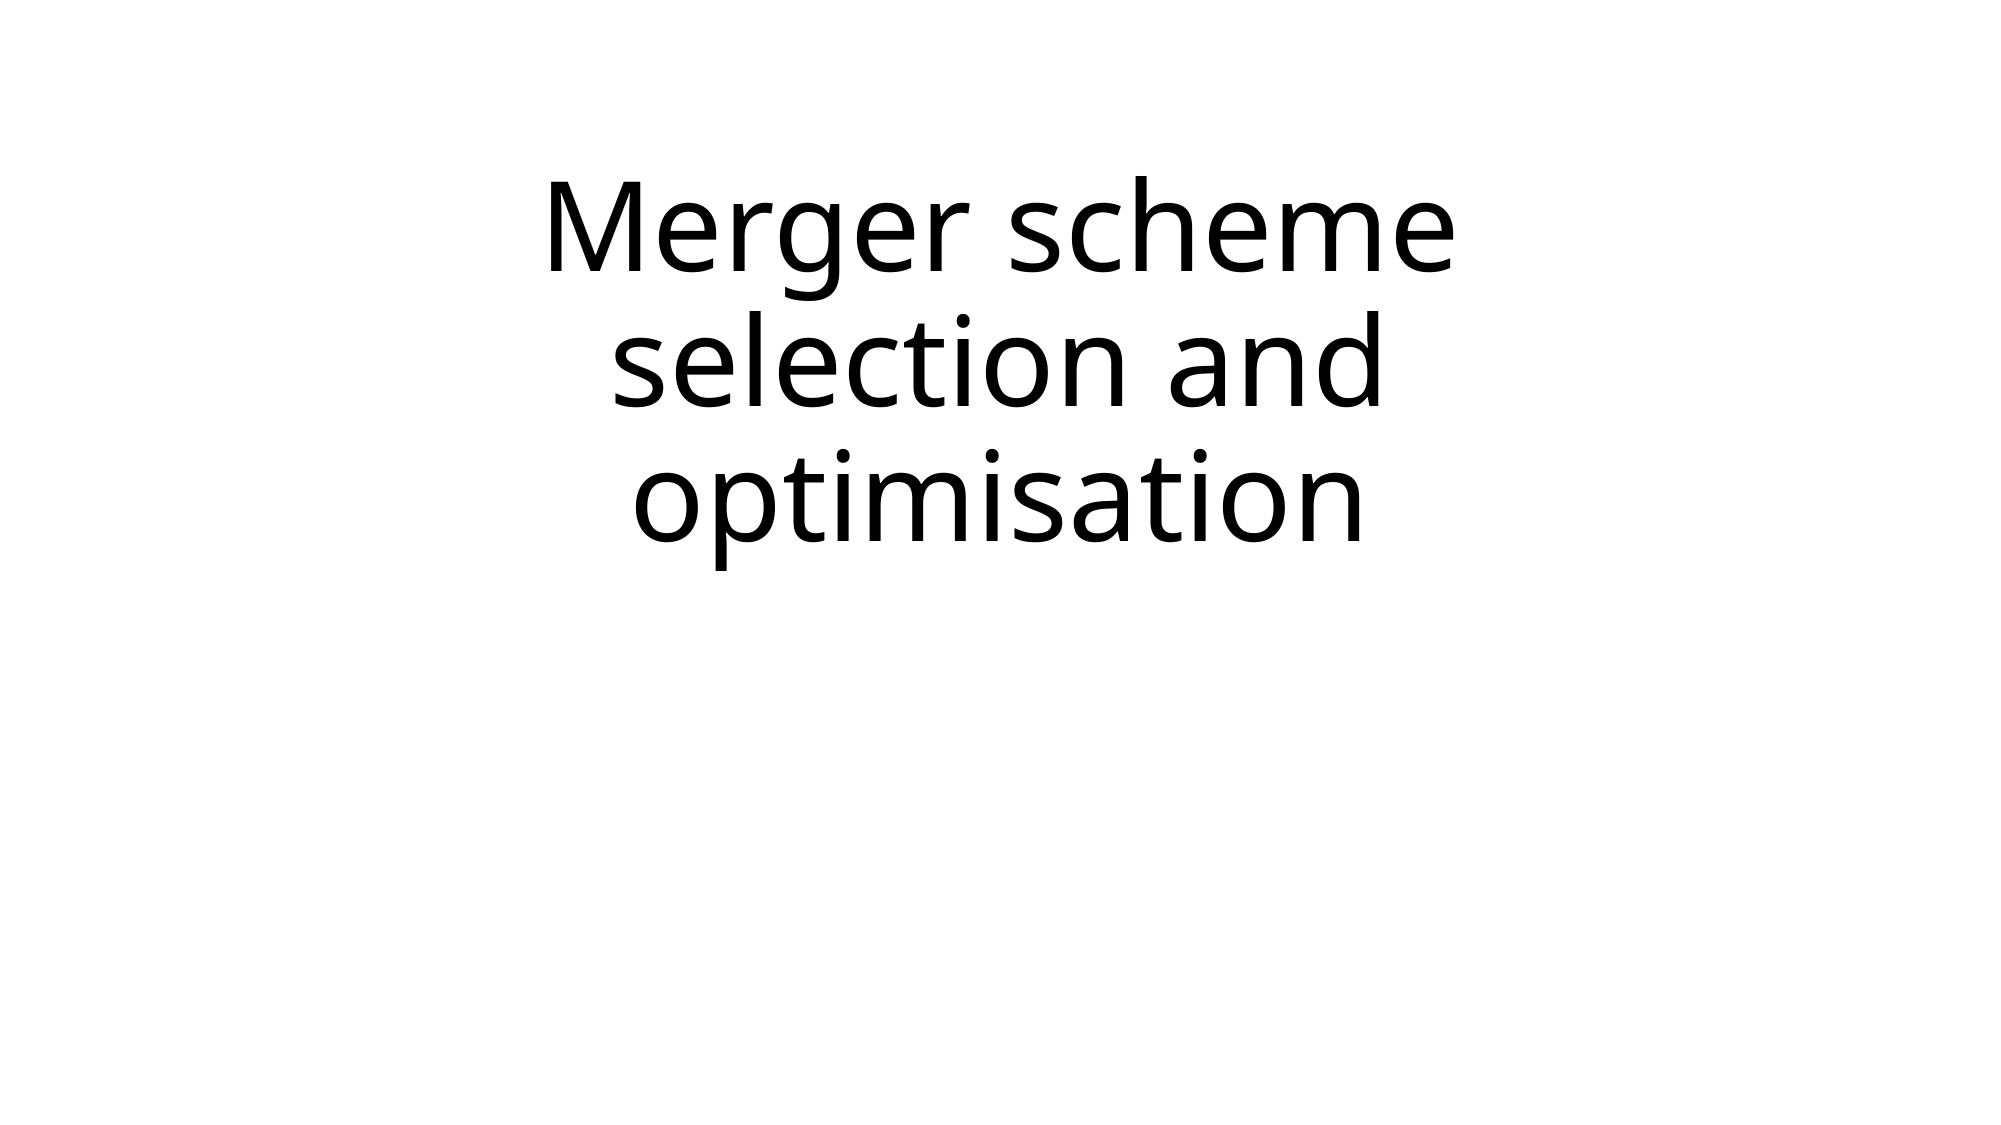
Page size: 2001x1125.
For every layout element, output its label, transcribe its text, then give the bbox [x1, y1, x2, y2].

title Merger scheme selection and optimisation [249, 184, 1750, 576]
